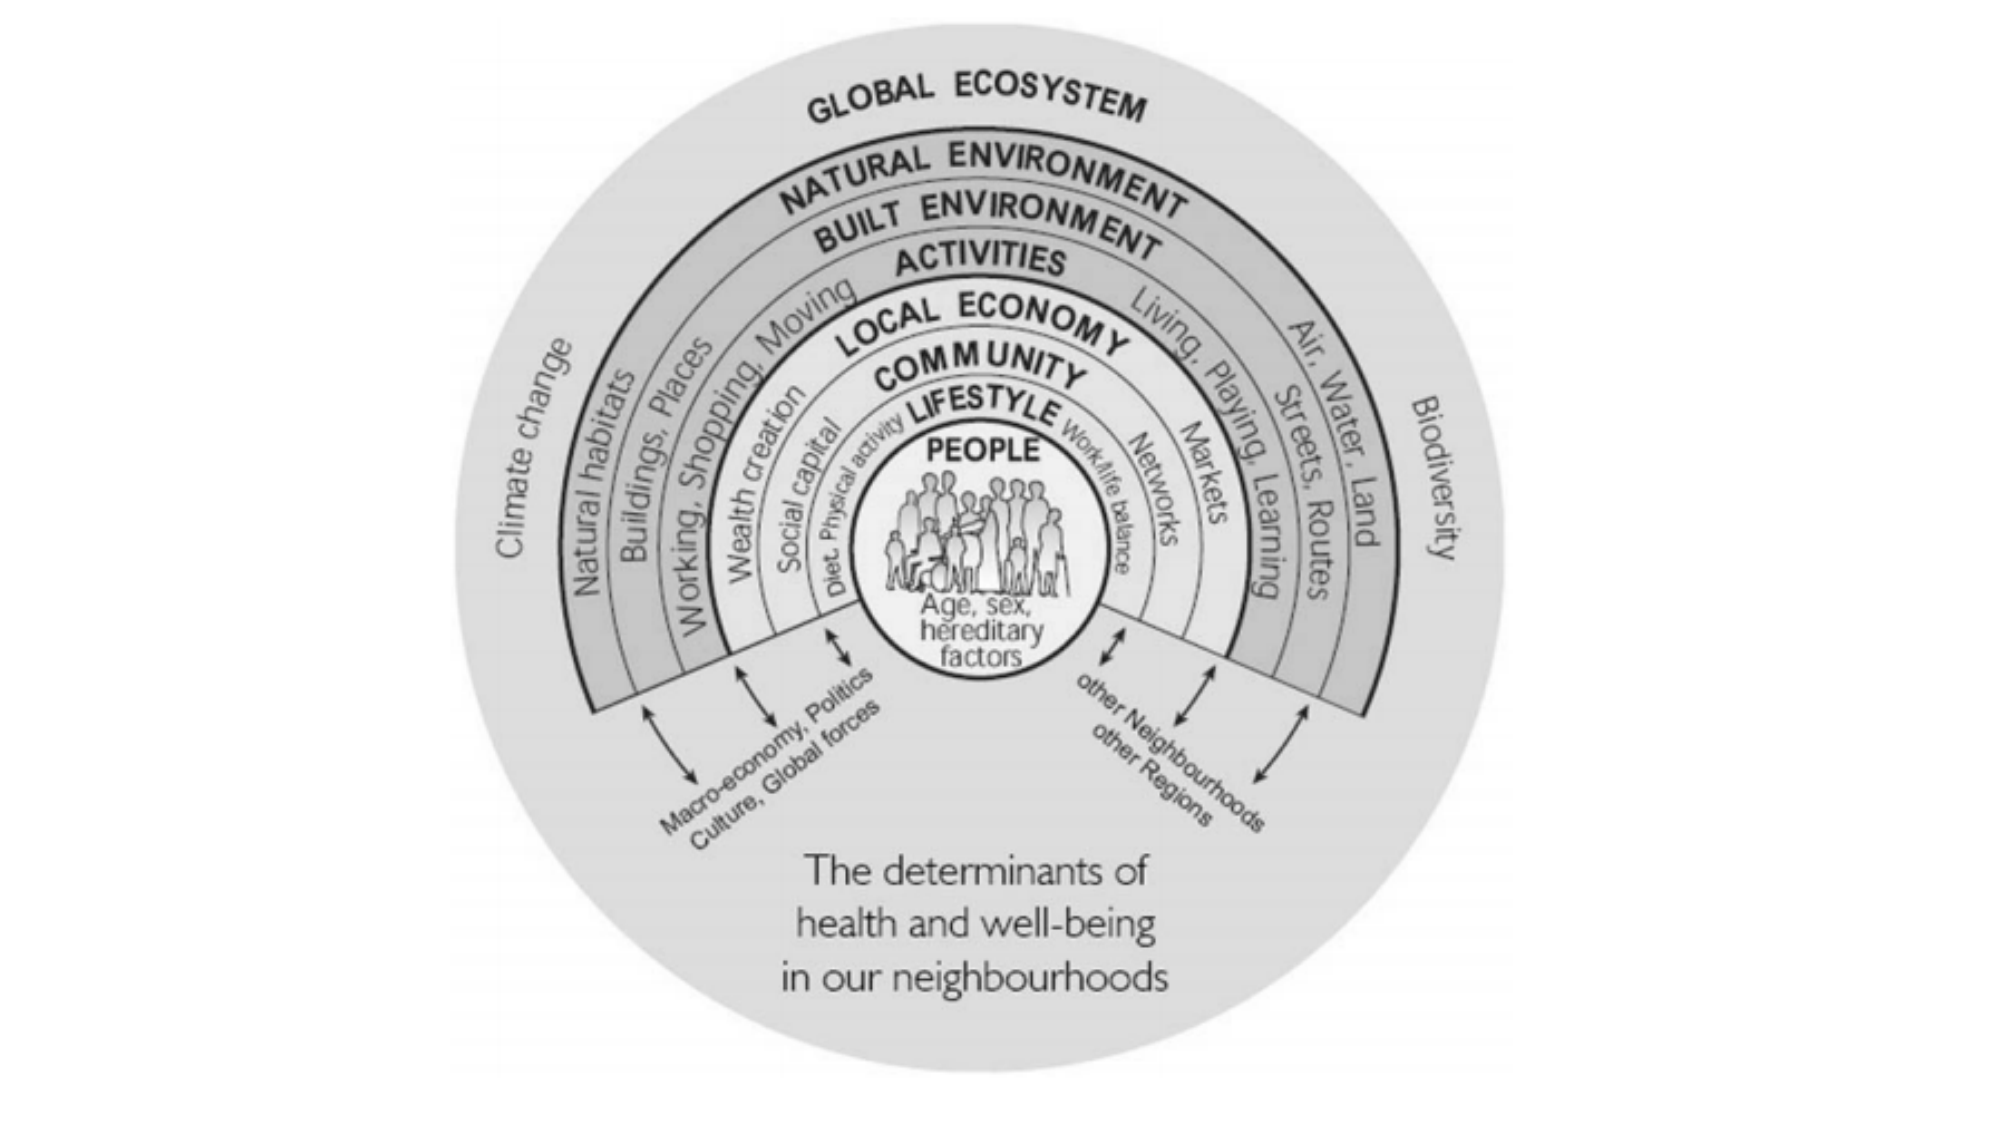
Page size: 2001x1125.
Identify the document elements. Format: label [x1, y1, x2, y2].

picture [416, 0, 1541, 1091]
